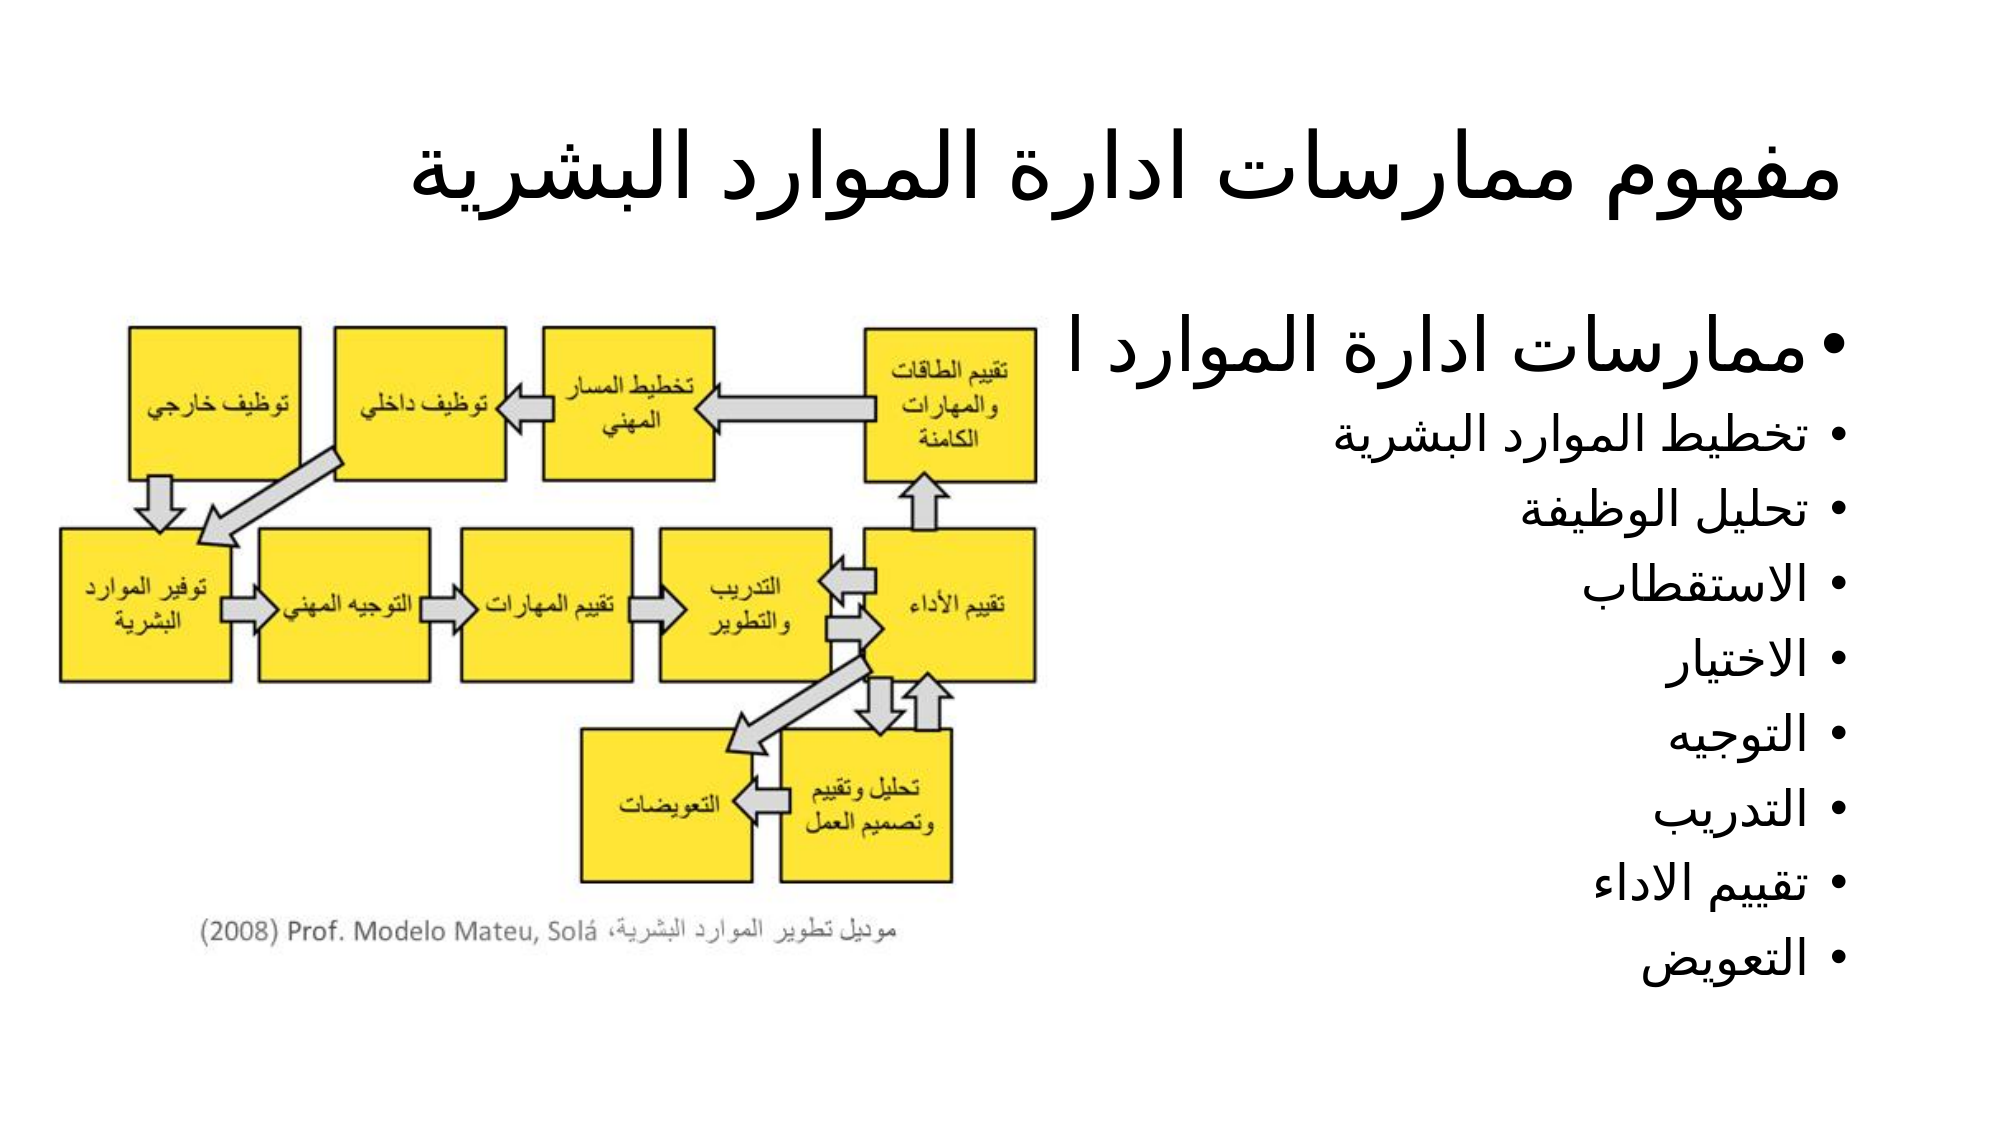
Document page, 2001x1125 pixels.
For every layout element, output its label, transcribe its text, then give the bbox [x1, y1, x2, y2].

list ممارسات ادارة الموارد البشرية تخطيط الموارد البشرية تحليل الوظيفة الاستقطاب الاختيار التوجيه التدريب تقييم الاداء التعويض [137, 299, 1863, 1014]
title مفهوم ممارسات ادارة الموارد البشرية [137, 59, 1863, 278]
picture [33, 263, 1064, 1002]
